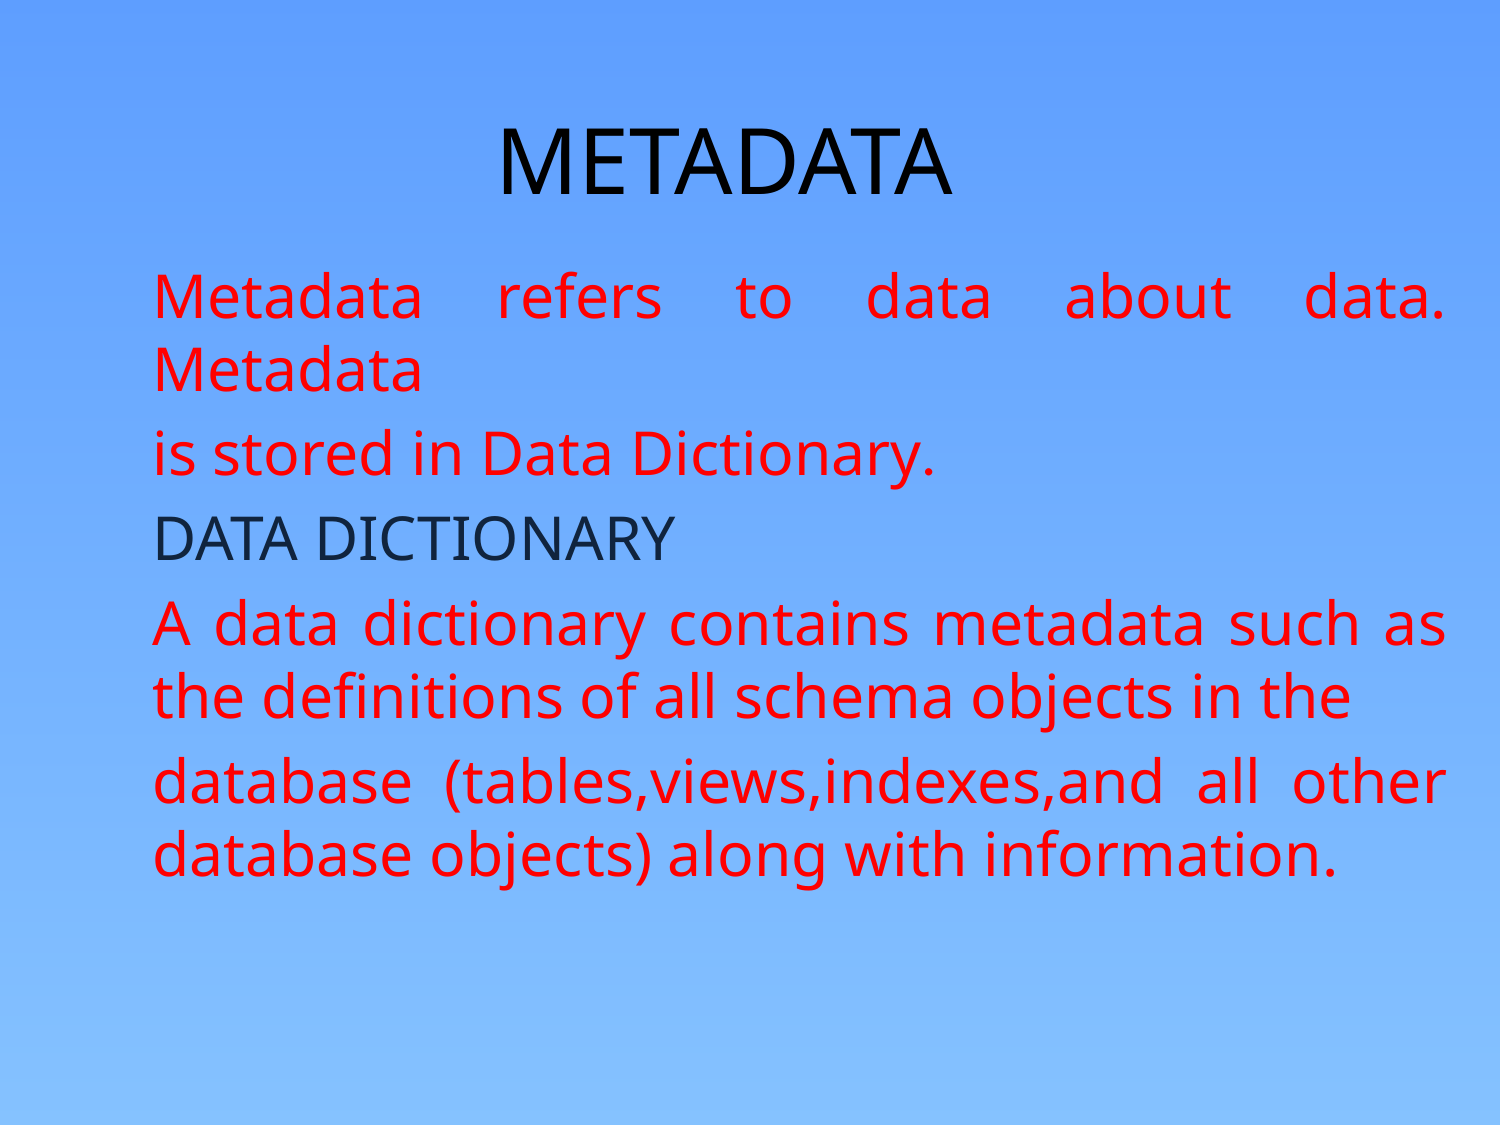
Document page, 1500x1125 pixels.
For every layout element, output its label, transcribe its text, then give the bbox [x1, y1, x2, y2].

title METADATA [87, 37, 1363, 279]
subtitle Metadata refers to data about data. Metadata is stored in Data Dictionary. DATA DICTIONARY A data dictionary contains metadata such as the definitions of all schema objects in the database (tables,views,indexes,and all other database objects) along with information. [137, 249, 1463, 988]
